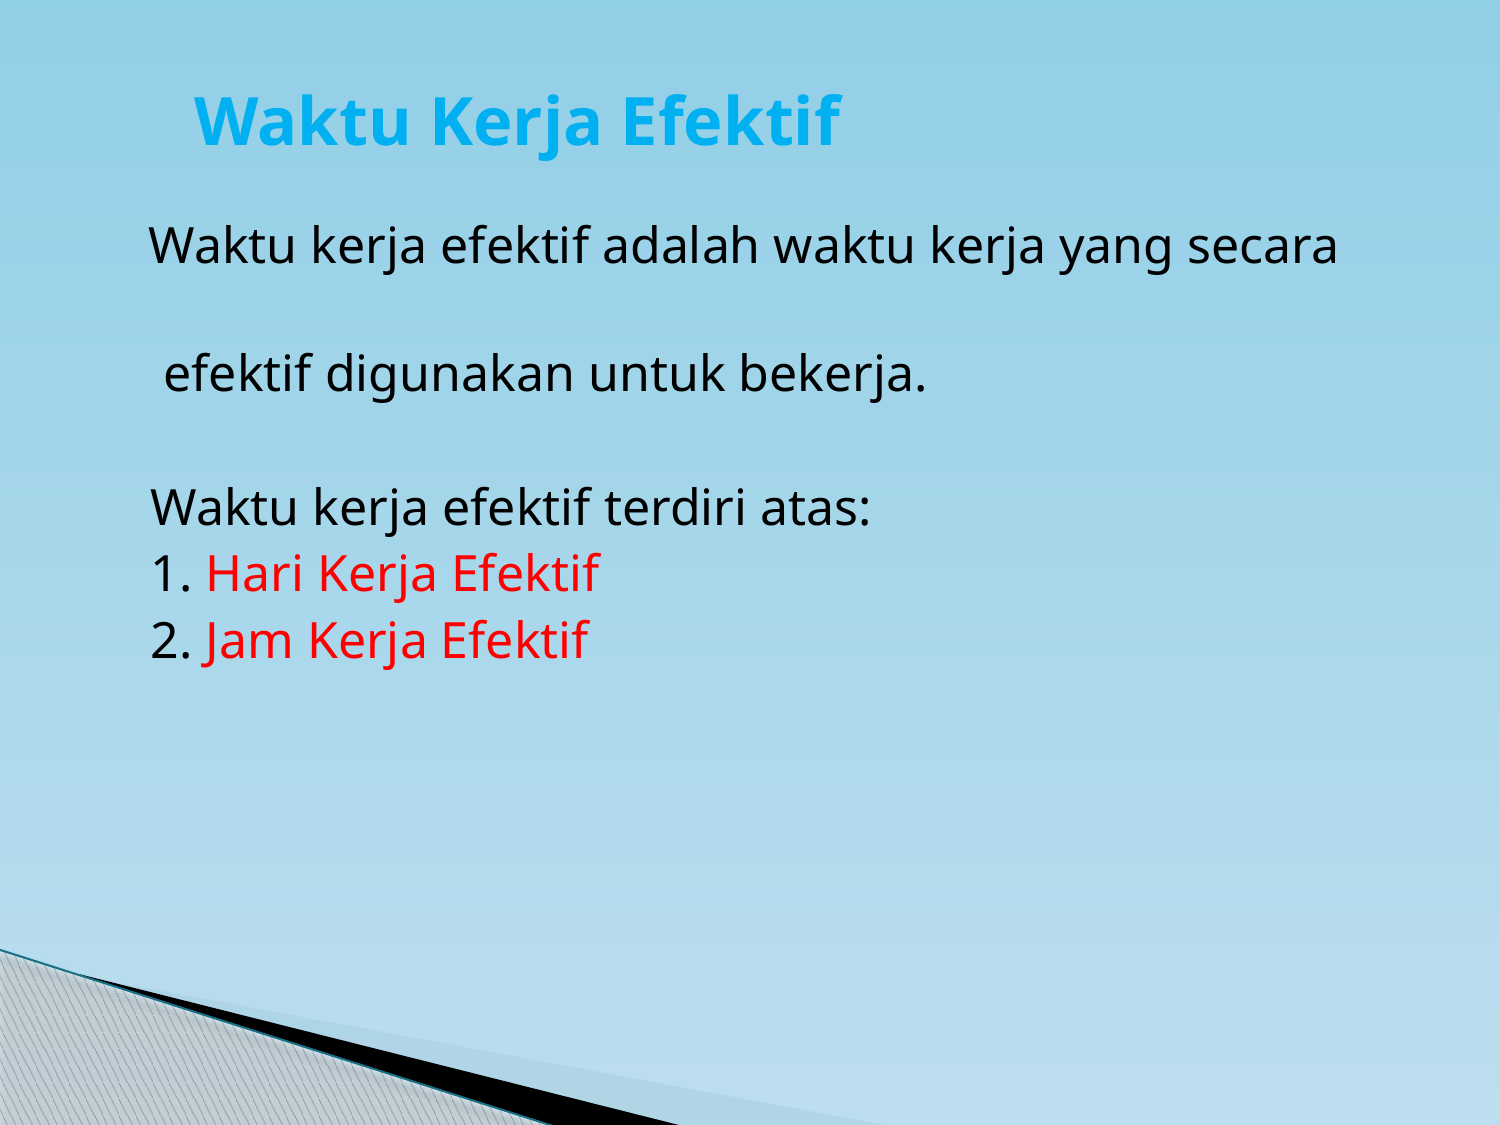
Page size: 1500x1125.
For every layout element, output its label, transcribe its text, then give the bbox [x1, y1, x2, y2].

list Waktu kerja efektif adalah waktu kerja yang secara efektif digunakan untuk bekerja. Waktu kerja efektif terdiri atas: 1. Hari Kerja Efektif 2. Jam Kerja Efektif [75, 200, 1425, 963]
text_box Waktu Kerja Efektif [179, 30, 1500, 206]
